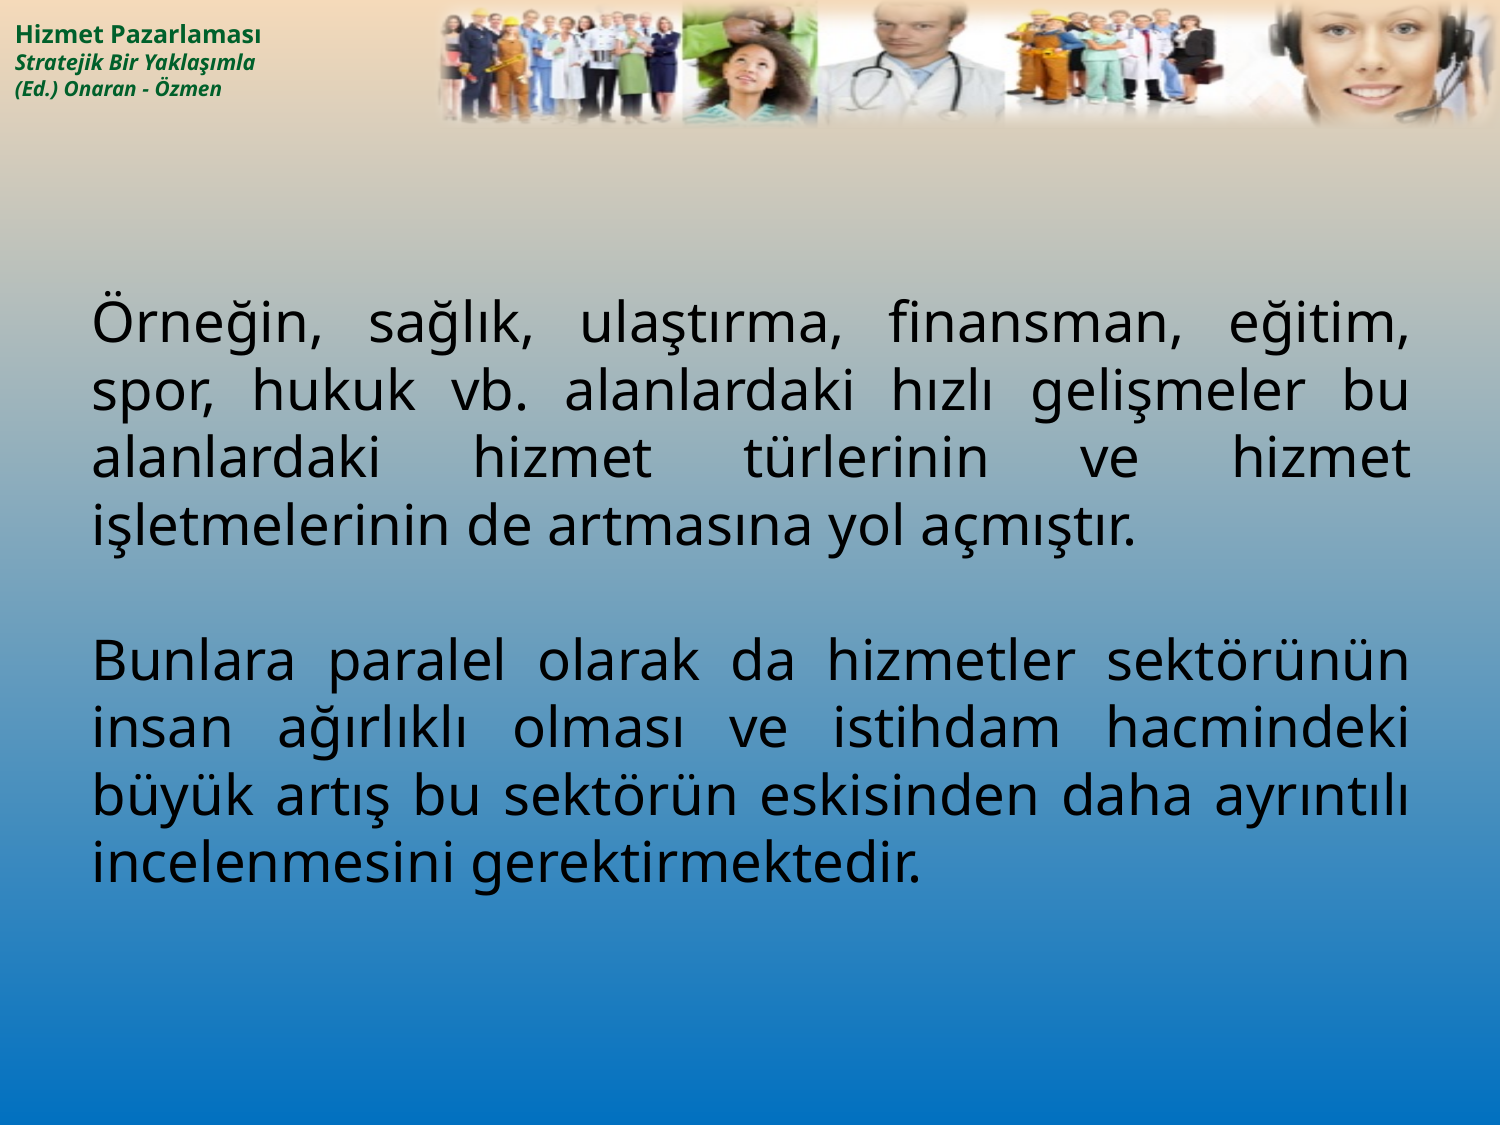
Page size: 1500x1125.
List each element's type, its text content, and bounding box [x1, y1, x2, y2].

picture [460, 26, 1475, 103]
list Örneğin, sağlık, ulaştırma, finansman, eğitim, spor, hukuk vb. alanlardaki hızlı gelişmeler bu alanlardaki hizmet türlerinin ve hizmet işletmelerinin de artmasına yol açmıştır. Bunlara paralel olarak da hizmetler sektörünün insan ağırlıklı olması ve istihdam hacmindeki büyük artış bu sektörün eskisinden daha ayrıntılı incelenmesini gerektirmektedir. [76, 278, 1427, 988]
